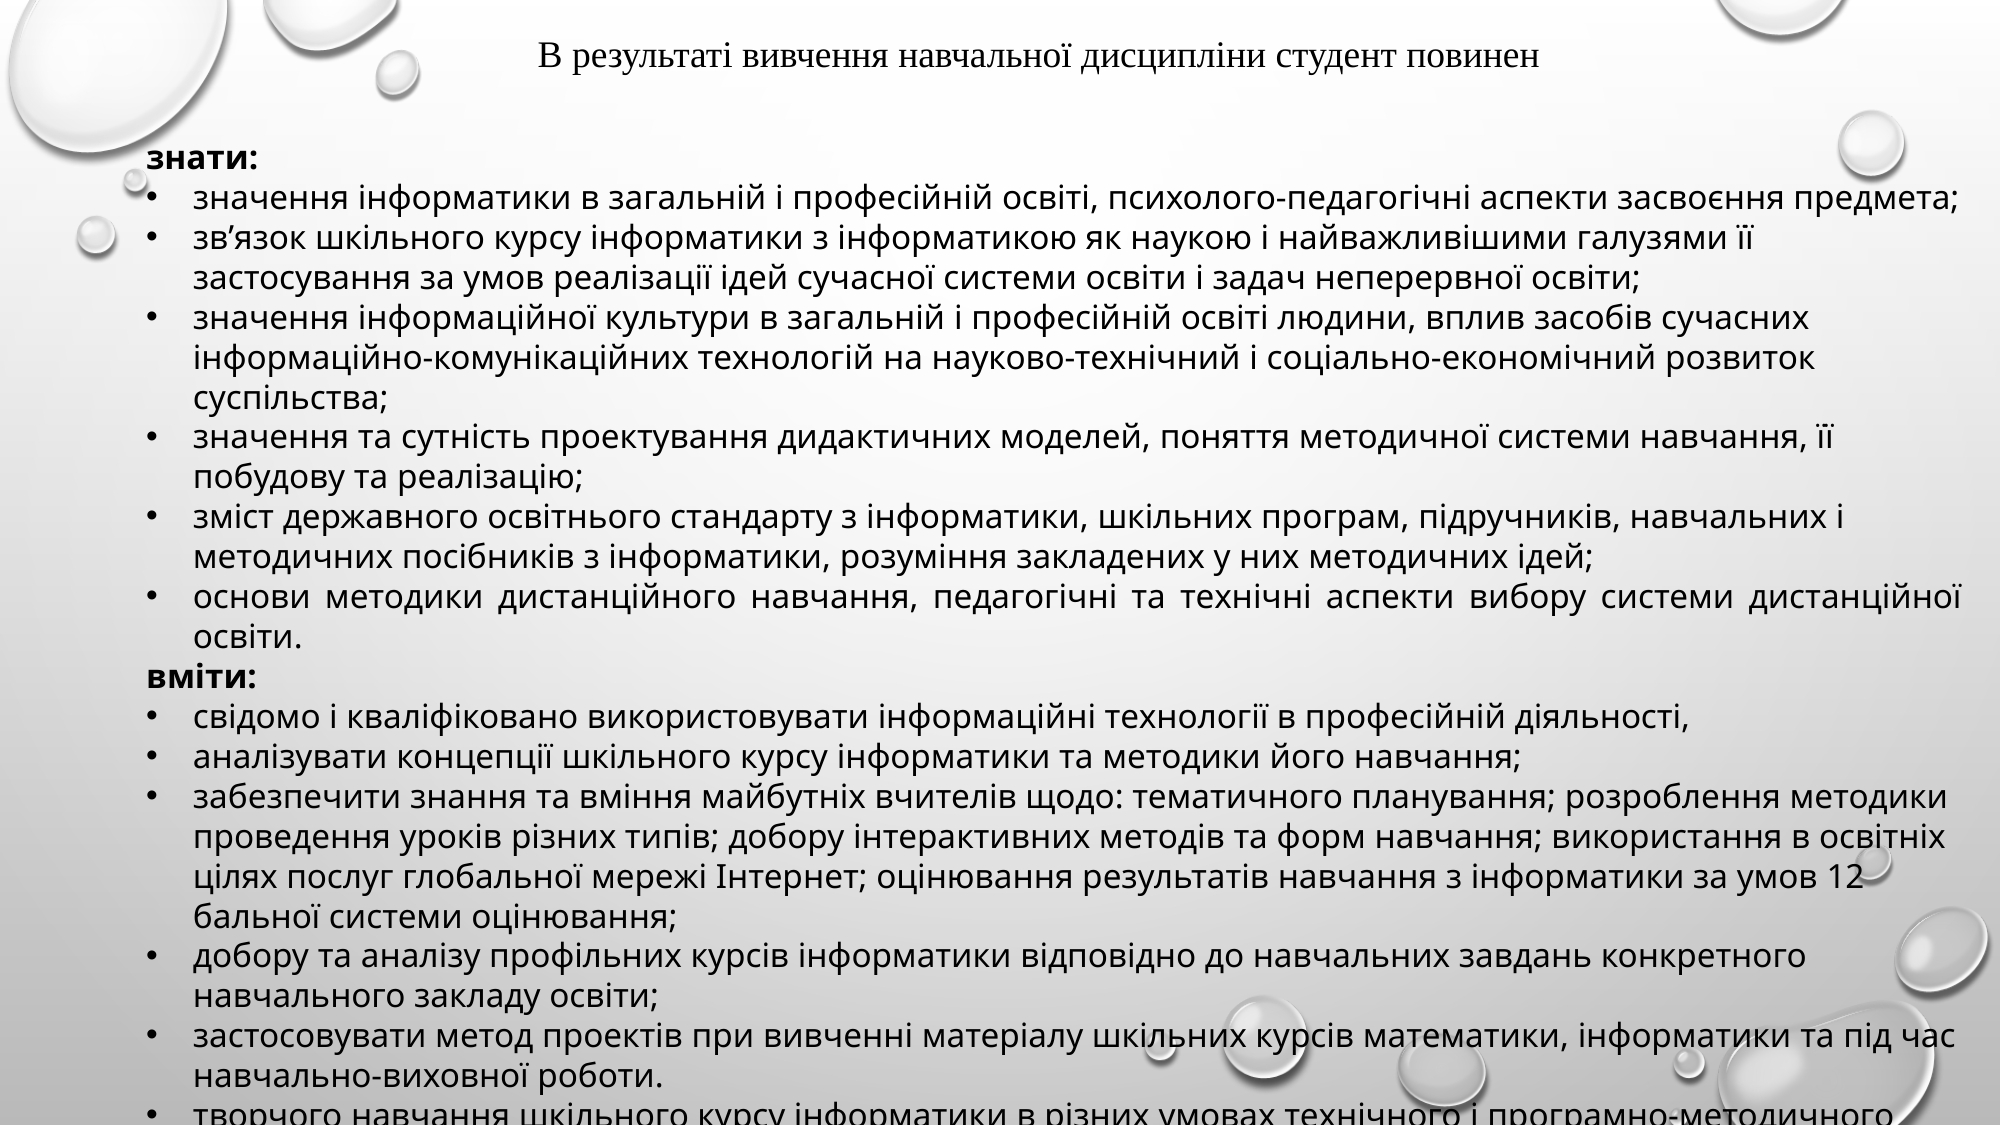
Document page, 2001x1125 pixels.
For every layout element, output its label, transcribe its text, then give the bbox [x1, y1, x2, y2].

text_box знати: значення інформатики в загальній і професійній освіті, психолого-педагогічні аспекти засвоєння предмета; зв’язок шкільного курсу інформатики з інформатикою як наукою і найважливішими галузями її застосування за умов реалізації ідей сучасної системи освіти і задач неперервної освіти; значення інформаційної культури в загальній і професійній освіті людини, вплив засобів сучасних інформаційно-комунікаційних технологій на науково-технічний і соціально-економічний розвиток суспільства; значення та сутність проектування дидактичних моделей, поняття методичної системи навчання, її побудову та реалізацію; зміст державного освітнього стандарту з інформатики, шкільних програм, підручників, навчальних і методичних посібників з інформатики, розуміння закладених у них методичних ідей; основи методики дистанційного навчання, педагогічні та технічні аспекти вибору системи дистанційної освіти. вміти: свідомо і кваліфіковано використовувати інформаційні технології в професійній діяльності, аналізувати концепції шкільного курсу інформатики та методики його навчання; забезпечити знання та вміння майбутніх вчителів щодо: тематичного планування; розроблення методики проведення уроків різних типів; добору інтерактивних методів та форм навчання; використання в освітніх цілях послуг глобальної мережі Інтернет; оцінювання результатів навчання з інформатики за умов 12 бальної системи оцінювання; добору та аналізу профільних курсів інформатики відповідно до навчальних завдань конкретного навчального закладу освіти; застосовувати метод проектів при вивченні матеріалу шкільних курсів математики, інформатики та під час навчально-виховної роботи. творчого навчання шкільного курсу інформатики в різних умовах технічного і програмно-методичного забезпечення; використовувати сучасні технології навчання (веб-квести, навчальні ігри, відео-уроки, веб-сервіси та платформи). [131, 128, 1980, 1125]
picture [0, 0, 2000, 1125]
text_box В результаті вивчення навчальної дисципліни студент повинен [522, 22, 1782, 128]
